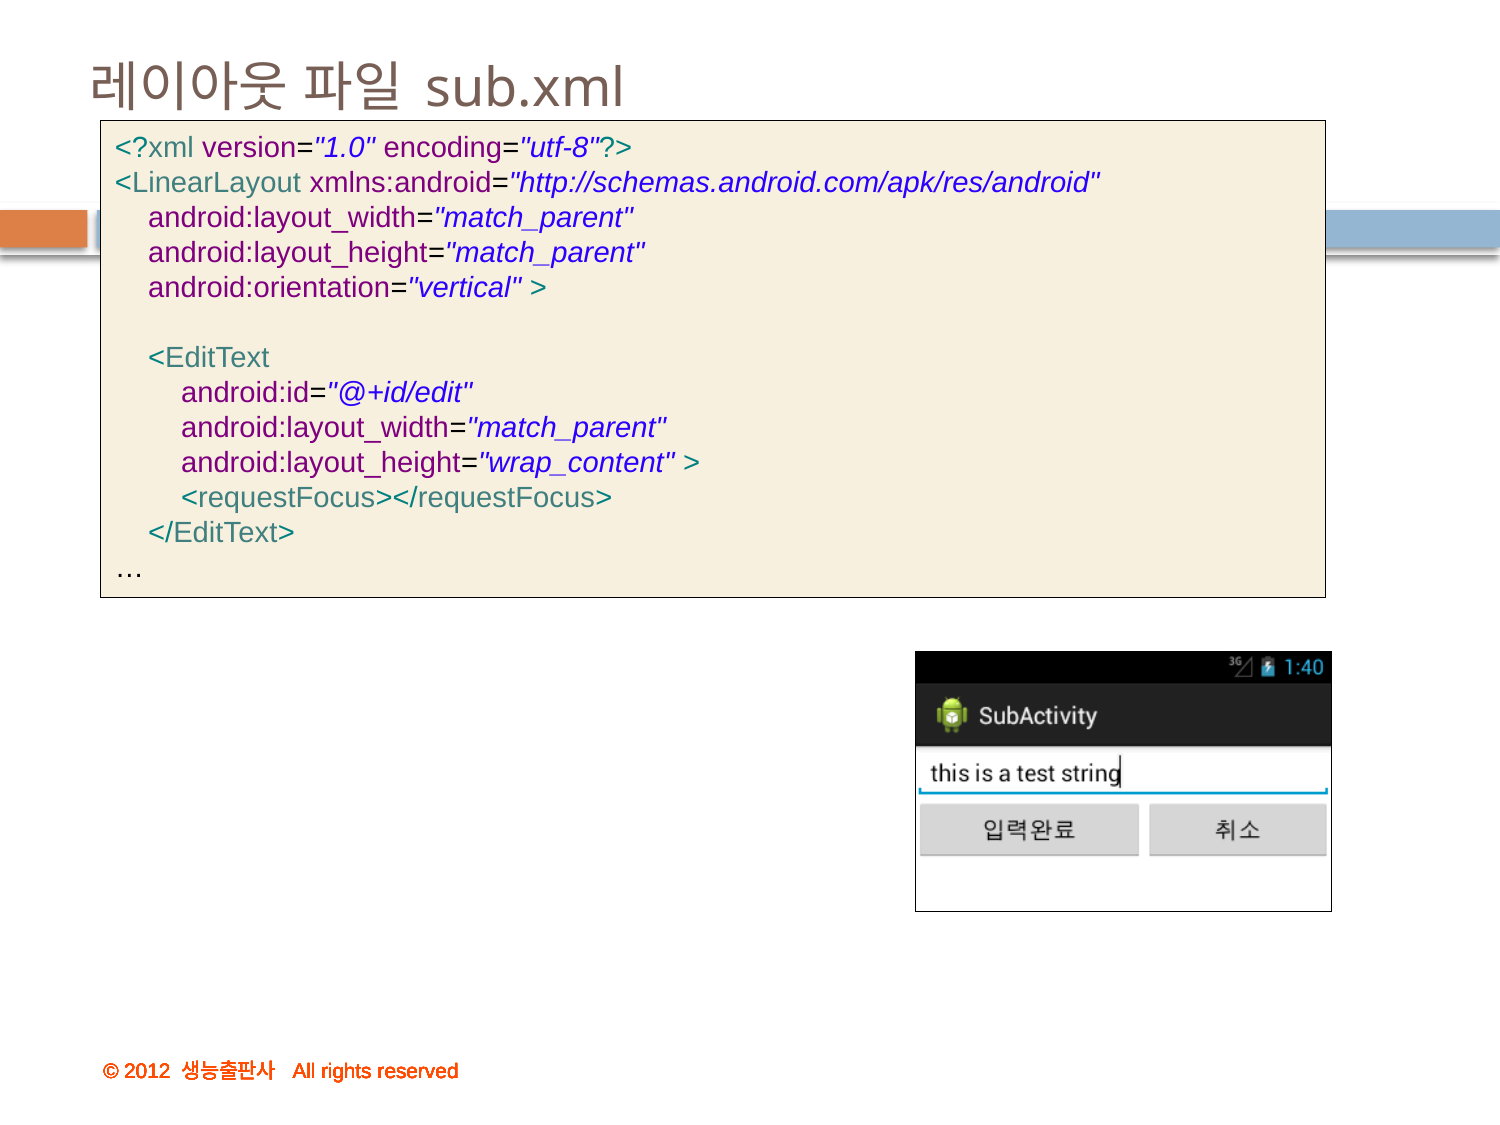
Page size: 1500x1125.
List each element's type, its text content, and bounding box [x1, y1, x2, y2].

picture [915, 651, 1332, 912]
list <?xml version="1.0" encoding="utf-8"?> <LinearLayout xmlns:android="http://schemas.android.com/apk/res/android" android:layout_width="match_parent" android:layout_height="match_parent" android:orientation="vertical" > <EditText android:id="@+id/edit" android:layout_width="match_parent" android:layout_height="wrap_content" > <requestFocus></requestFocus> </EditText> … [100, 120, 1326, 598]
title 레이아웃 파일 sub.xml [75, 45, 1300, 126]
